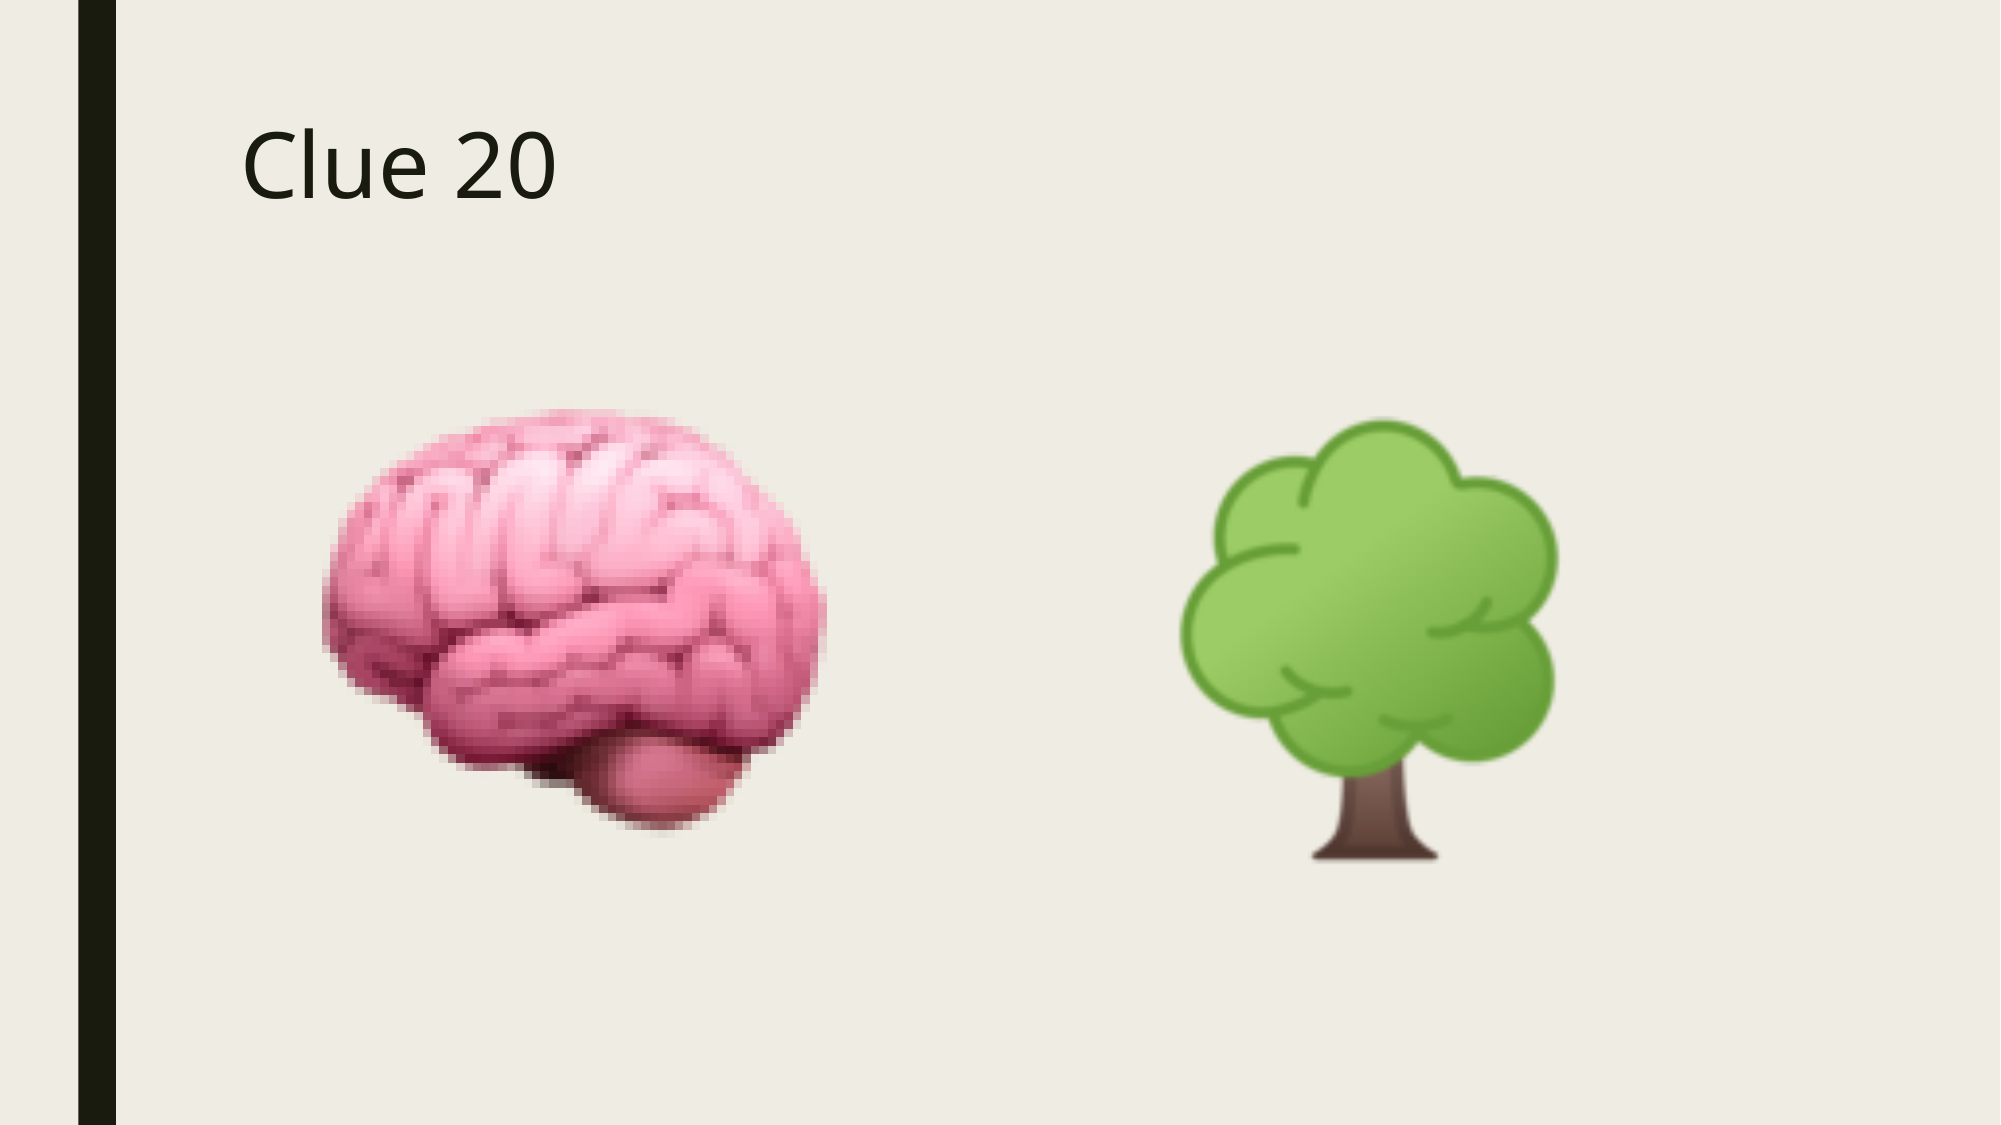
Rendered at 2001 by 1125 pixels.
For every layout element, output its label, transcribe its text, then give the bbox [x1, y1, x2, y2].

title Clue 20 [224, 112, 1801, 357]
picture [322, 359, 827, 864]
picture [1142, 407, 1611, 876]
